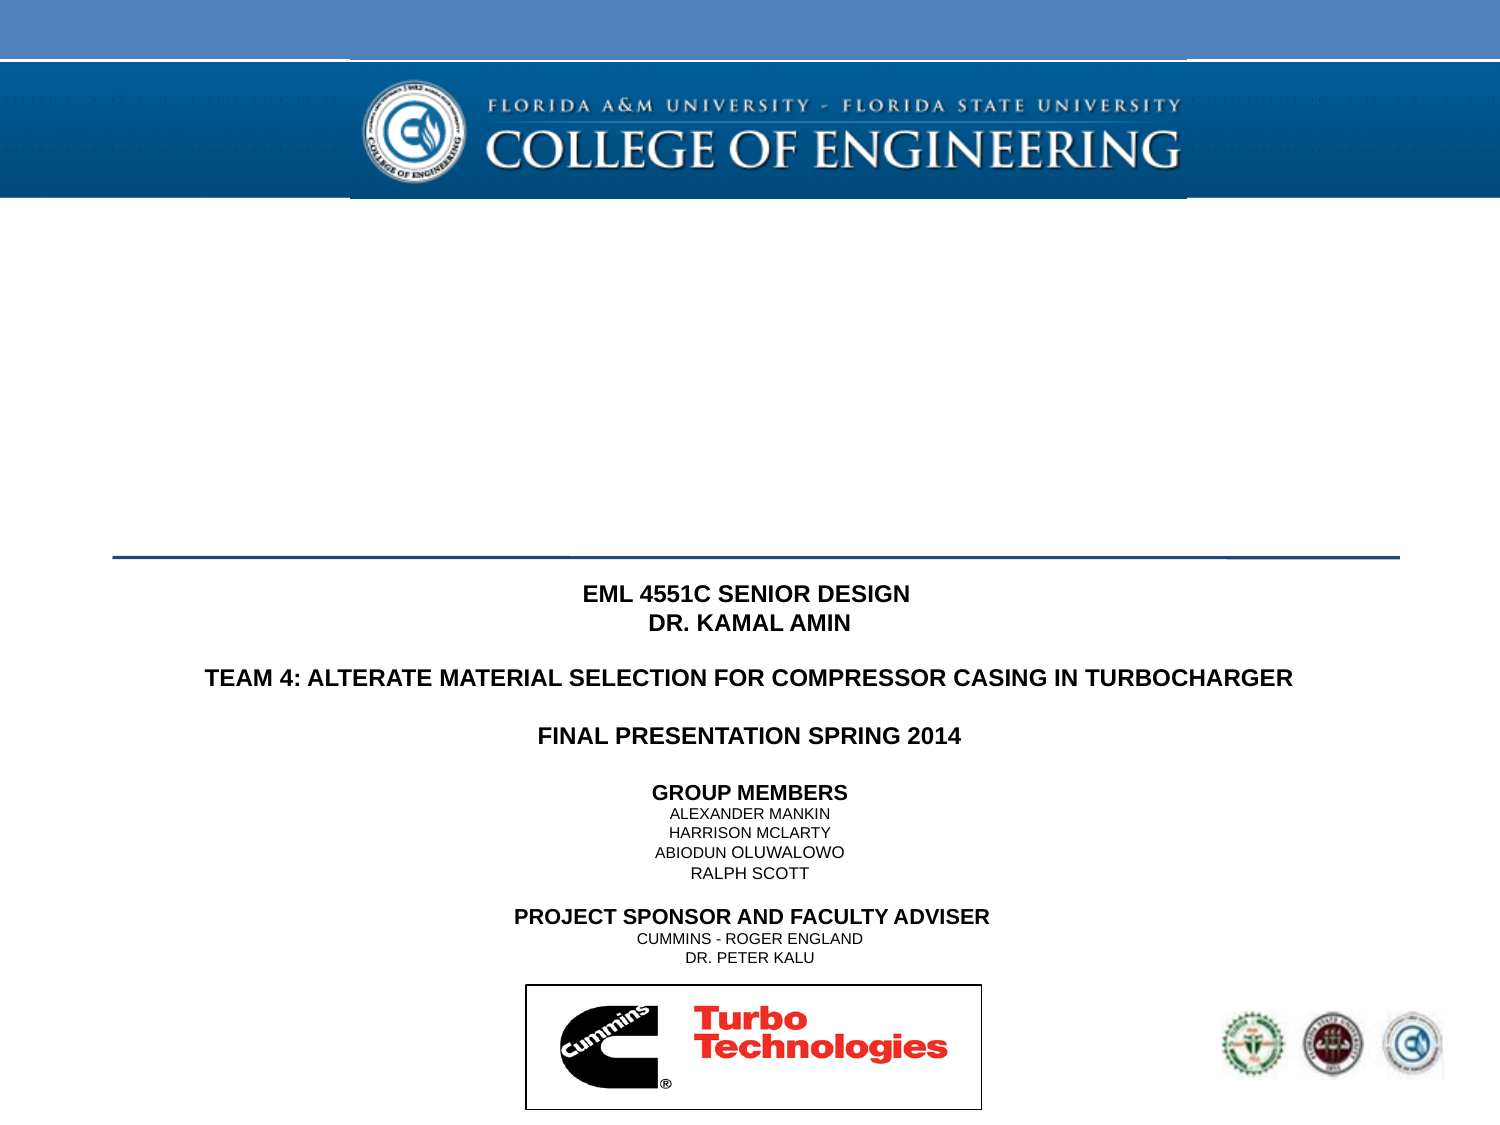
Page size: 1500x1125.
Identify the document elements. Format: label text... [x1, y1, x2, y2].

picture [1212, 1010, 1444, 1080]
picture [524, 984, 982, 1110]
picture [0, 59, 1500, 202]
title EML 4551C SENIOR DESIGN DR. KAMAL AMIN TEAM 4: ALTERATE MATERIAL SELECTION FOR COMPRESSOR CASING IN TURBOCHARGER final presentation spring 2014 Group Members alexander Mankin HARRISON MCLARTY Abiodun OLUWALOWO Ralph Scott Project sponsor AND FACULTY Adviser Cummins - Roger England DR. PETER KALU 17 APRIL 2014 [87, 237, 1413, 1100]
